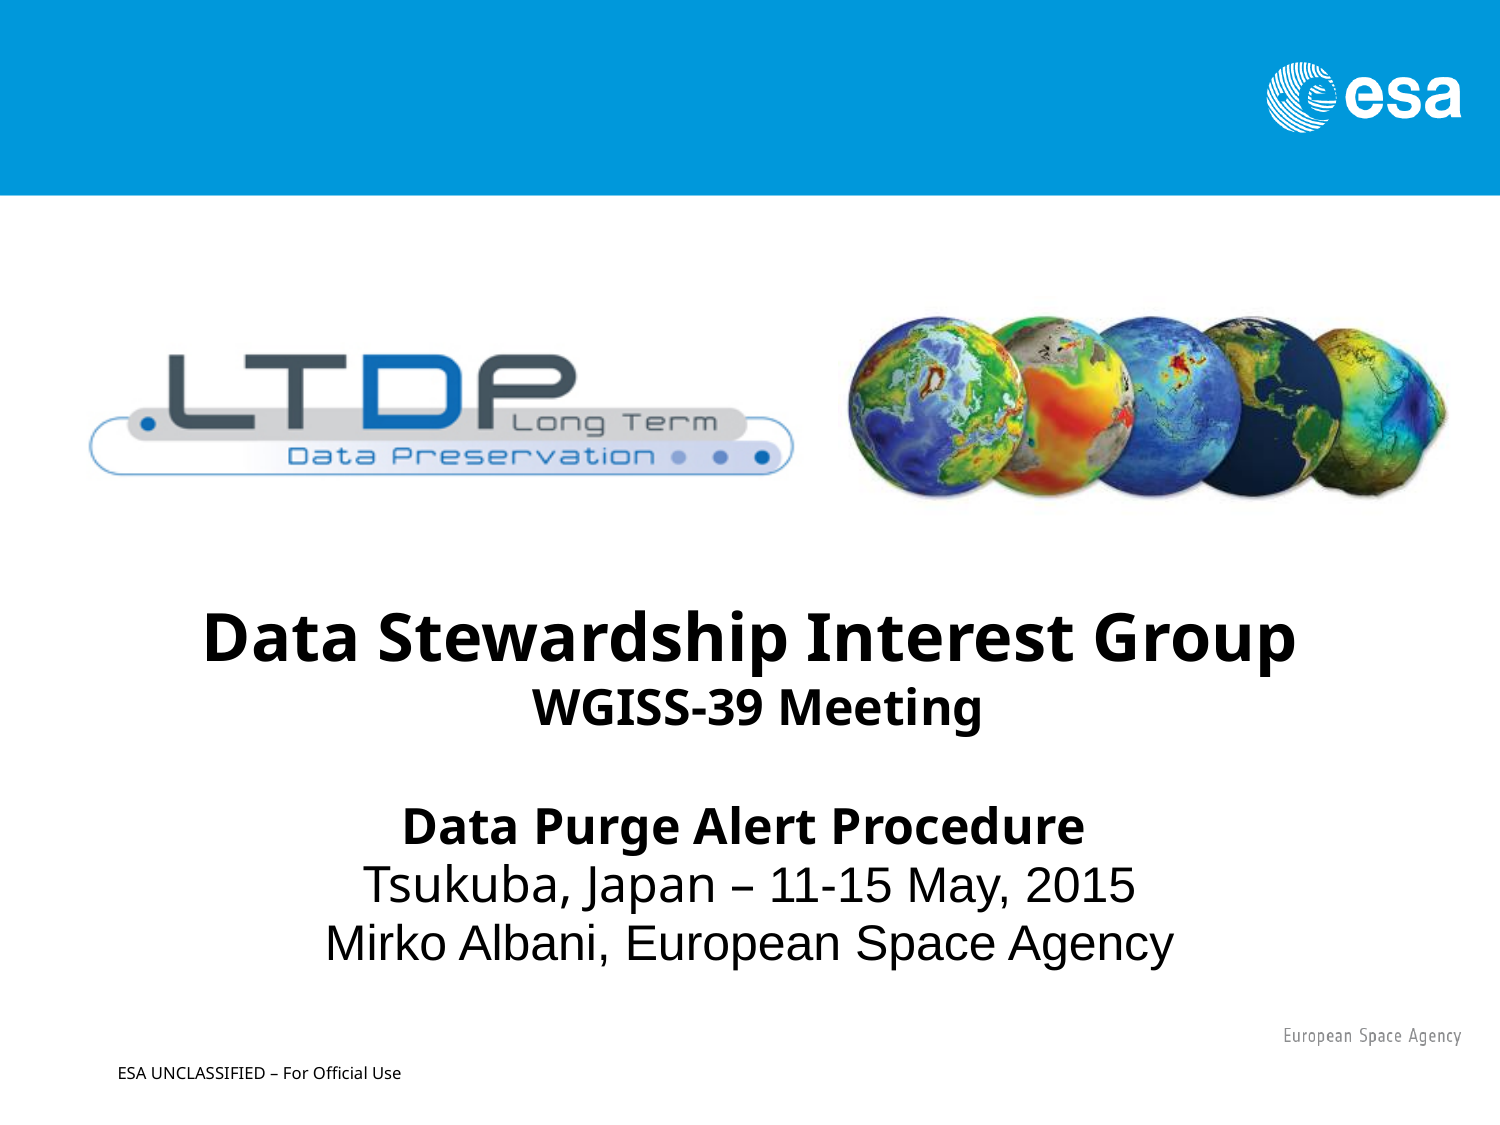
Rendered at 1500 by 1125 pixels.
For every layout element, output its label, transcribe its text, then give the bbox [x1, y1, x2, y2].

text_box Data Stewardship Interest Group WGISS-39 Meeting Data Purge Alert Procedure Tsukuba, Japan – 11-15 May, 2015 Mirko Albani, European Space Agency [41, 602, 1459, 899]
picture [1388, 78, 1420, 118]
picture [1270, 85, 1274, 95]
picture [1292, 111, 1300, 117]
picture [1279, 111, 1286, 117]
picture [838, 295, 1460, 516]
picture [66, 285, 814, 523]
footer ESA UNCLASSIFIED – For Official Use [117, 1050, 974, 1089]
picture [1275, 98, 1284, 110]
picture [1287, 118, 1297, 125]
picture [1291, 98, 1300, 107]
picture [1268, 102, 1275, 112]
picture [1264, 1020, 1500, 1059]
picture [1279, 64, 1298, 86]
picture [1346, 78, 1382, 118]
picture [1291, 126, 1299, 131]
picture [1426, 78, 1460, 118]
picture [1272, 79, 1278, 94]
picture [1268, 92, 1274, 103]
picture [1283, 85, 1288, 95]
picture [1276, 74, 1280, 88]
